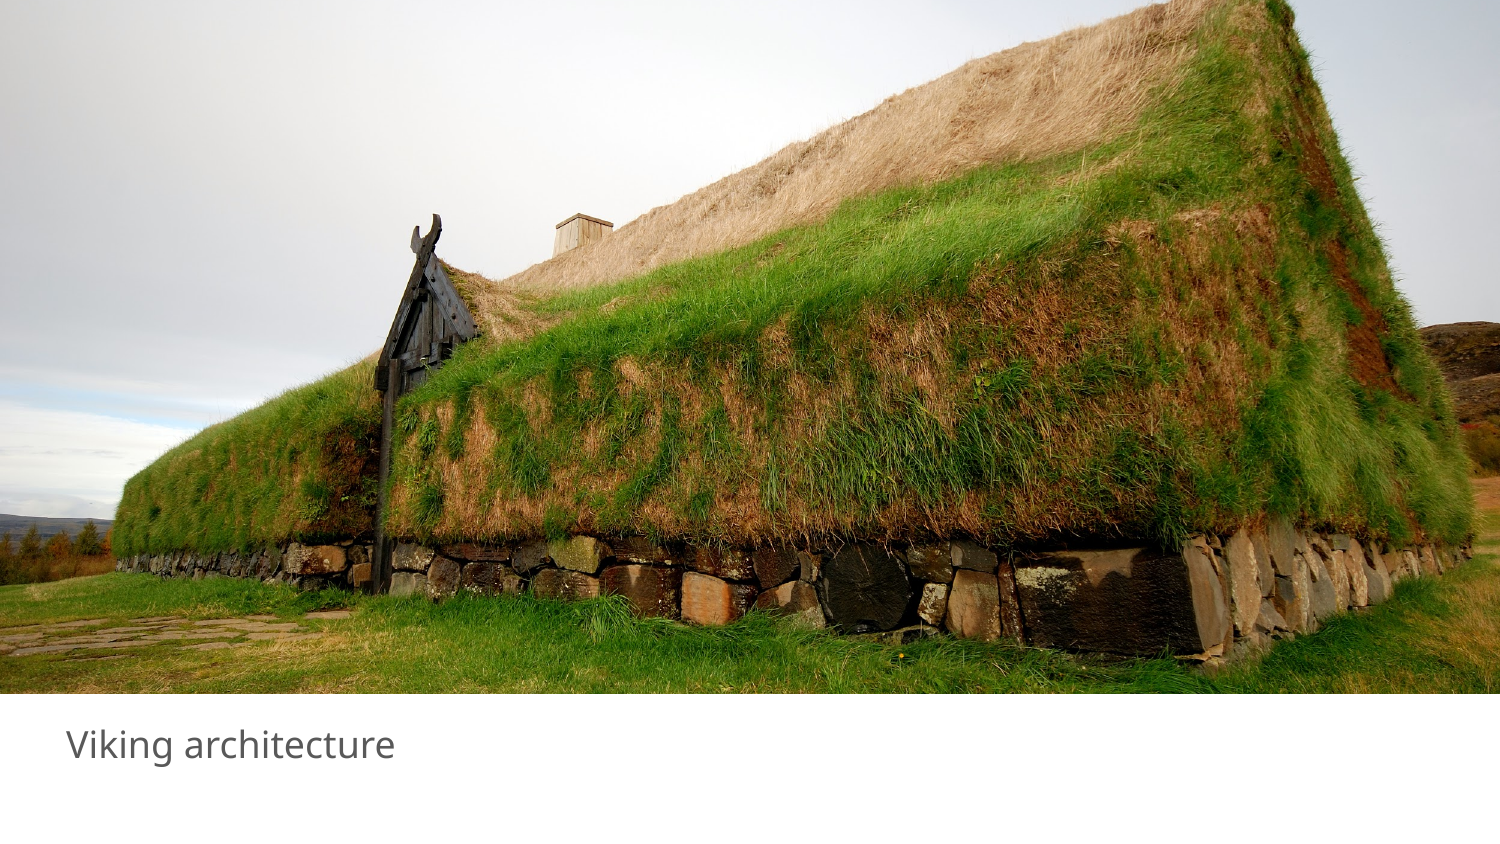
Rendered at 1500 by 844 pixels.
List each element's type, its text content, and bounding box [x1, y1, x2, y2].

picture [0, 0, 1500, 695]
list Viking architecture [51, 704, 1036, 794]
